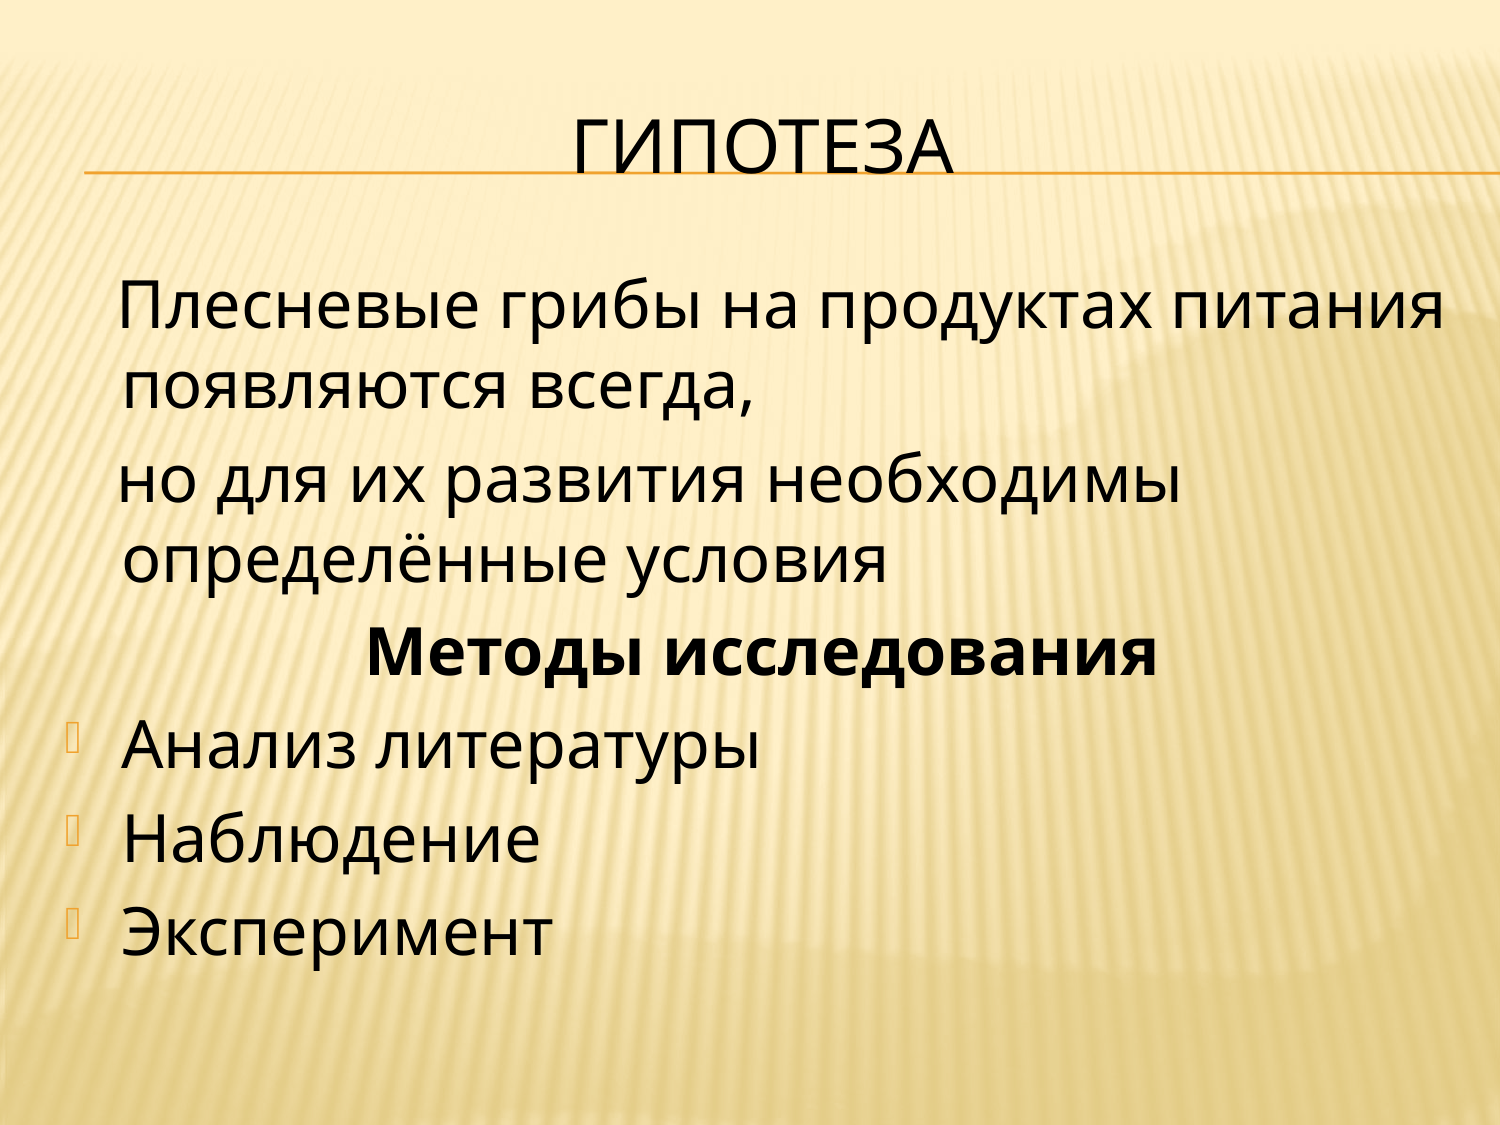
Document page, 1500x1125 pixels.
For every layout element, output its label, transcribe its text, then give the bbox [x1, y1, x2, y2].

title Гипотеза [50, 75, 1475, 213]
list Плесневые грибы на продуктах питания появляются всегда, но для их развития необходимы определённые условия Методы исследования Анализ литературы Наблюдение Эксперимент [50, 254, 1475, 998]
